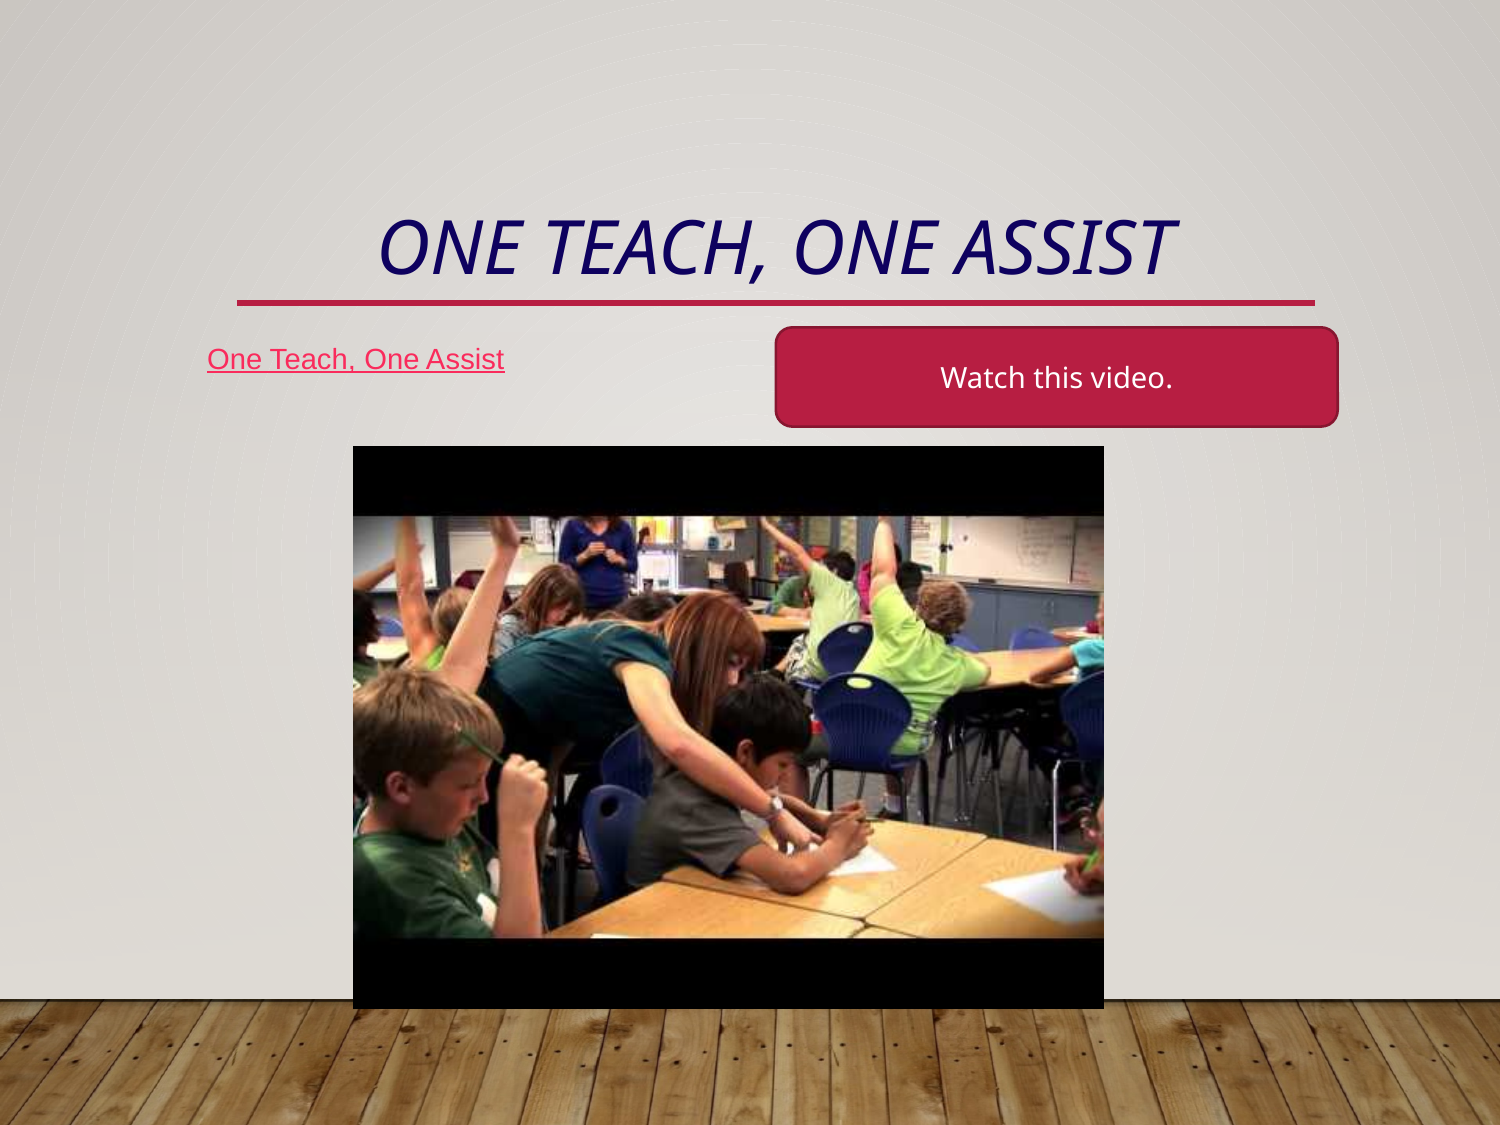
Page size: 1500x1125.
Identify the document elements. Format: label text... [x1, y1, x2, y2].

text_box One Teach, One Assist [192, 325, 1231, 425]
picture [0, 445, 1500, 1125]
text_box Watch this video. [774, 326, 1340, 428]
title One Teach, One Assist [236, 131, 1315, 305]
